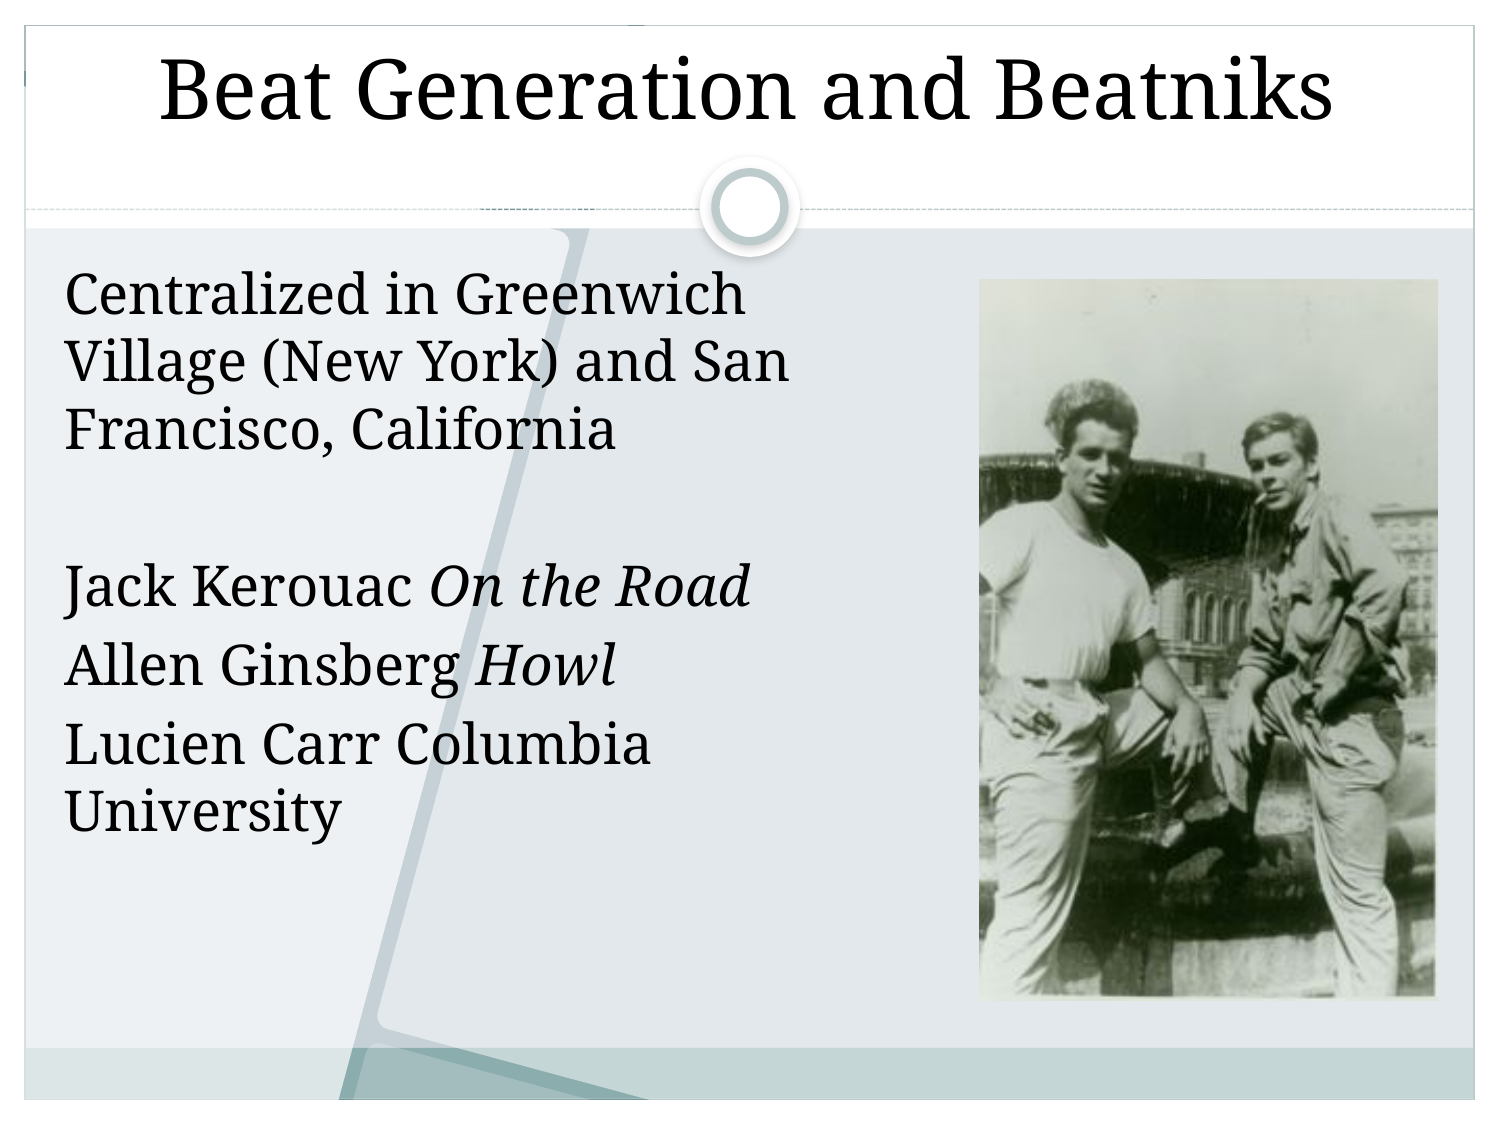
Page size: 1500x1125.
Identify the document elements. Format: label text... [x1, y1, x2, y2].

list Centralized in Greenwich Village (New York) and San Francisco, California Jack Kerouac On the Road Allen Ginsberg Howl Lucien Carr Columbia University [49, 250, 902, 1001]
picture [978, 279, 1438, 1001]
text_box Beat Generation and Beatniks [49, 29, 1445, 144]
